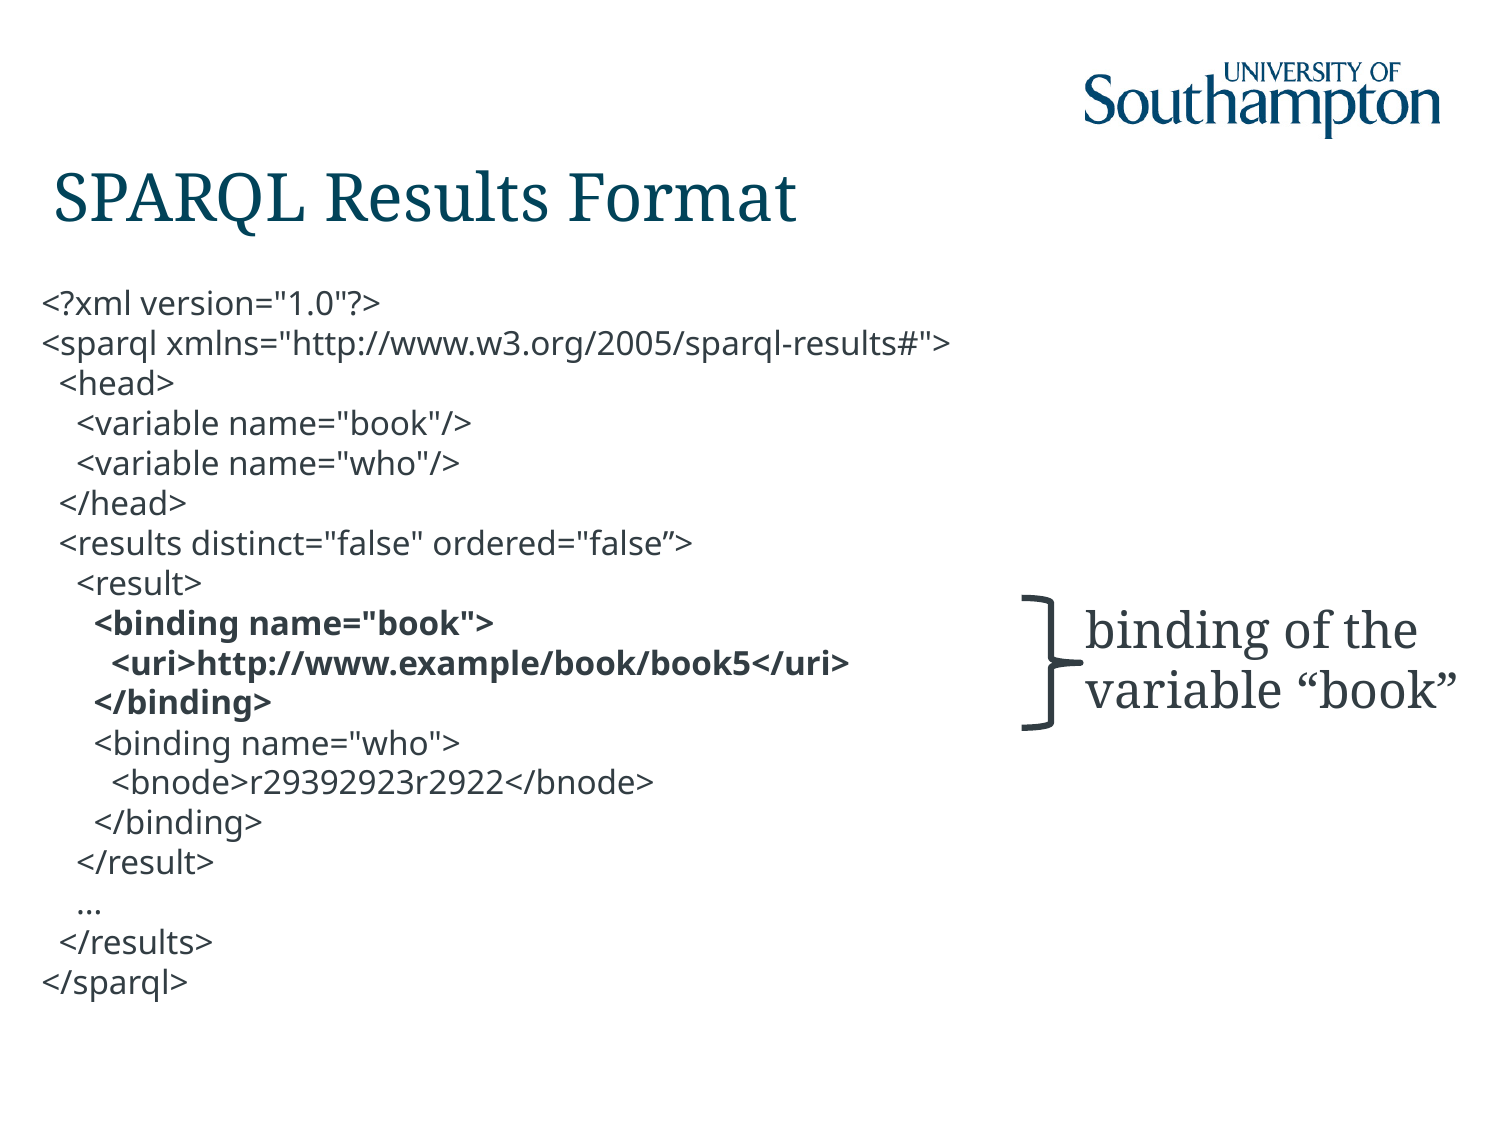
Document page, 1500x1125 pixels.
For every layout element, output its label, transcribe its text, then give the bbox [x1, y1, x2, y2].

list <?xml version="1.0"?> <sparql xmlns="http://www.w3.org/2005/sparql-results#"> <head> <variable name="book"/> <variable name="who"/> </head> <results distinct="false" ordered="false”> <result> <binding name="book"> <uri>http://www.example/book/book5</uri> </binding> <binding name="who"> <bnode>r29392923r2922</bnode> </binding> </result> … </results> </sparql> [12, 274, 1413, 1001]
picture [1085, 62, 1440, 139]
text_box binding of the variable “book” [1070, 591, 1474, 727]
text_box [1021, 597, 1070, 728]
title SPARQL Results Format [52, 147, 1448, 255]
